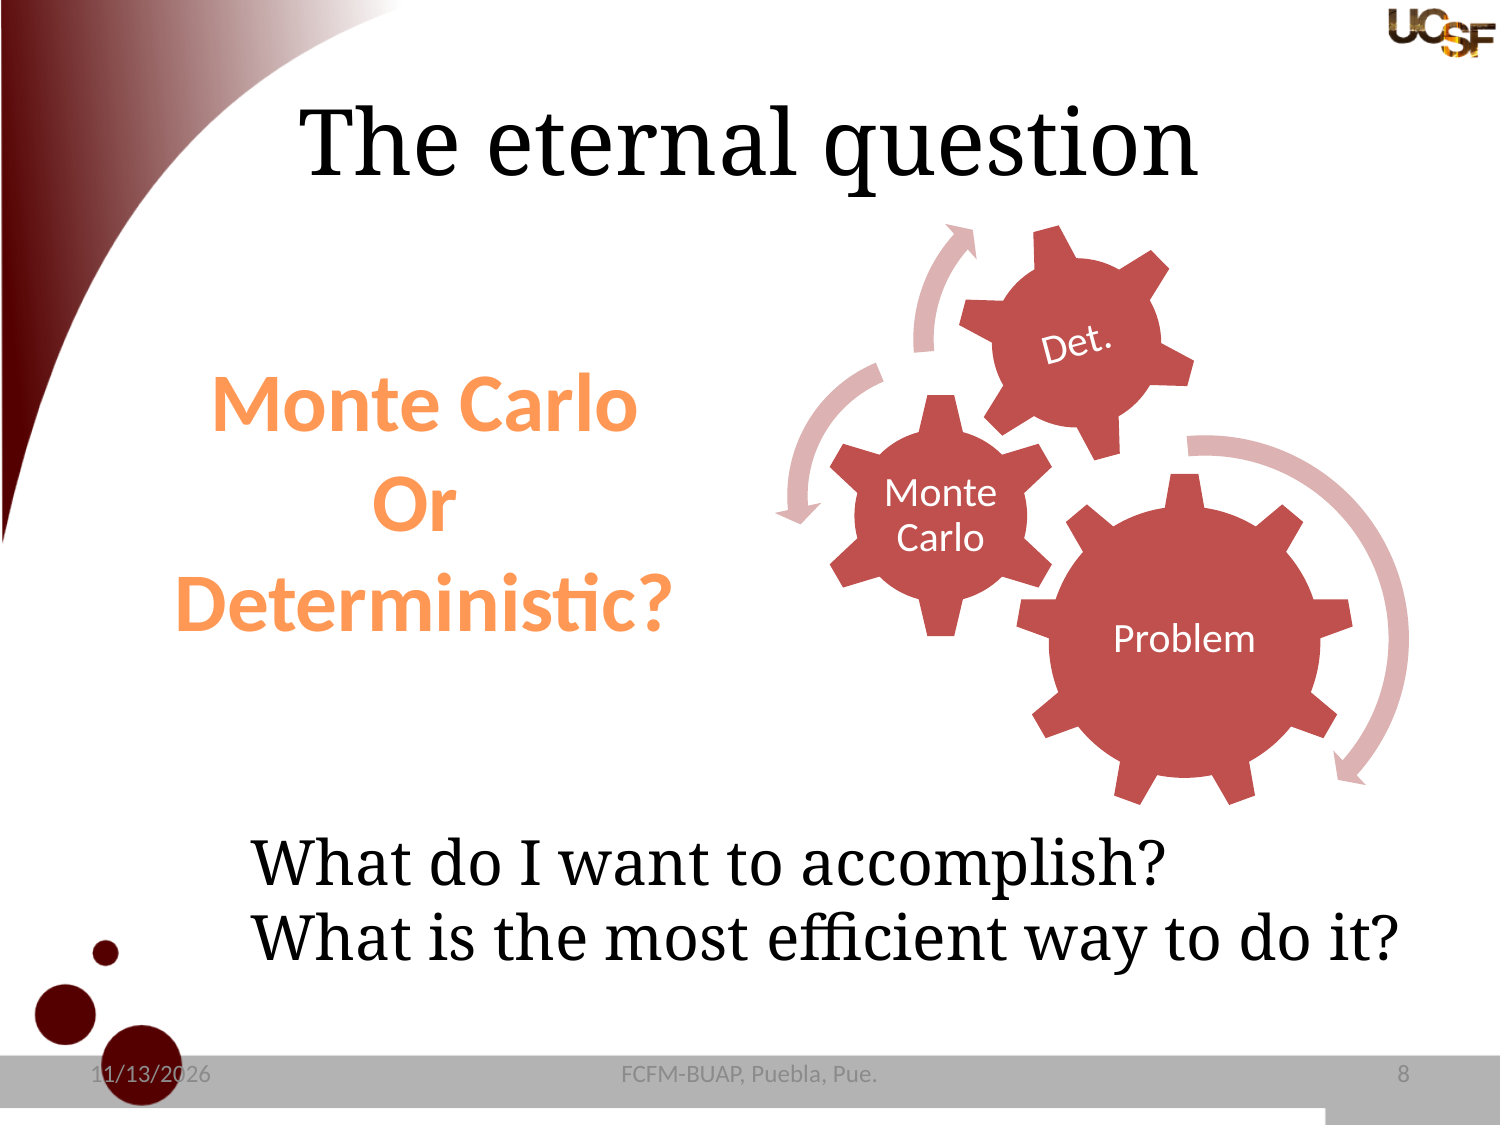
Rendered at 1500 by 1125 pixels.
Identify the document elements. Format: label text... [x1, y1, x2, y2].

picture [0, 0, 1500, 1125]
footer FCFM-BUAP, Puebla, Pue. [512, 1042, 988, 1103]
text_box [618, 194, 1473, 813]
text_box Monte Carlo Or Deterministic? [98, 341, 613, 656]
title The eternal question [75, 45, 1425, 233]
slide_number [75, 1042, 425, 1103]
text_box What do I want to accomplish? What is the most efficient way to do it? [235, 815, 1417, 981]
slide_number 9 [1074, 1042, 1425, 1103]
